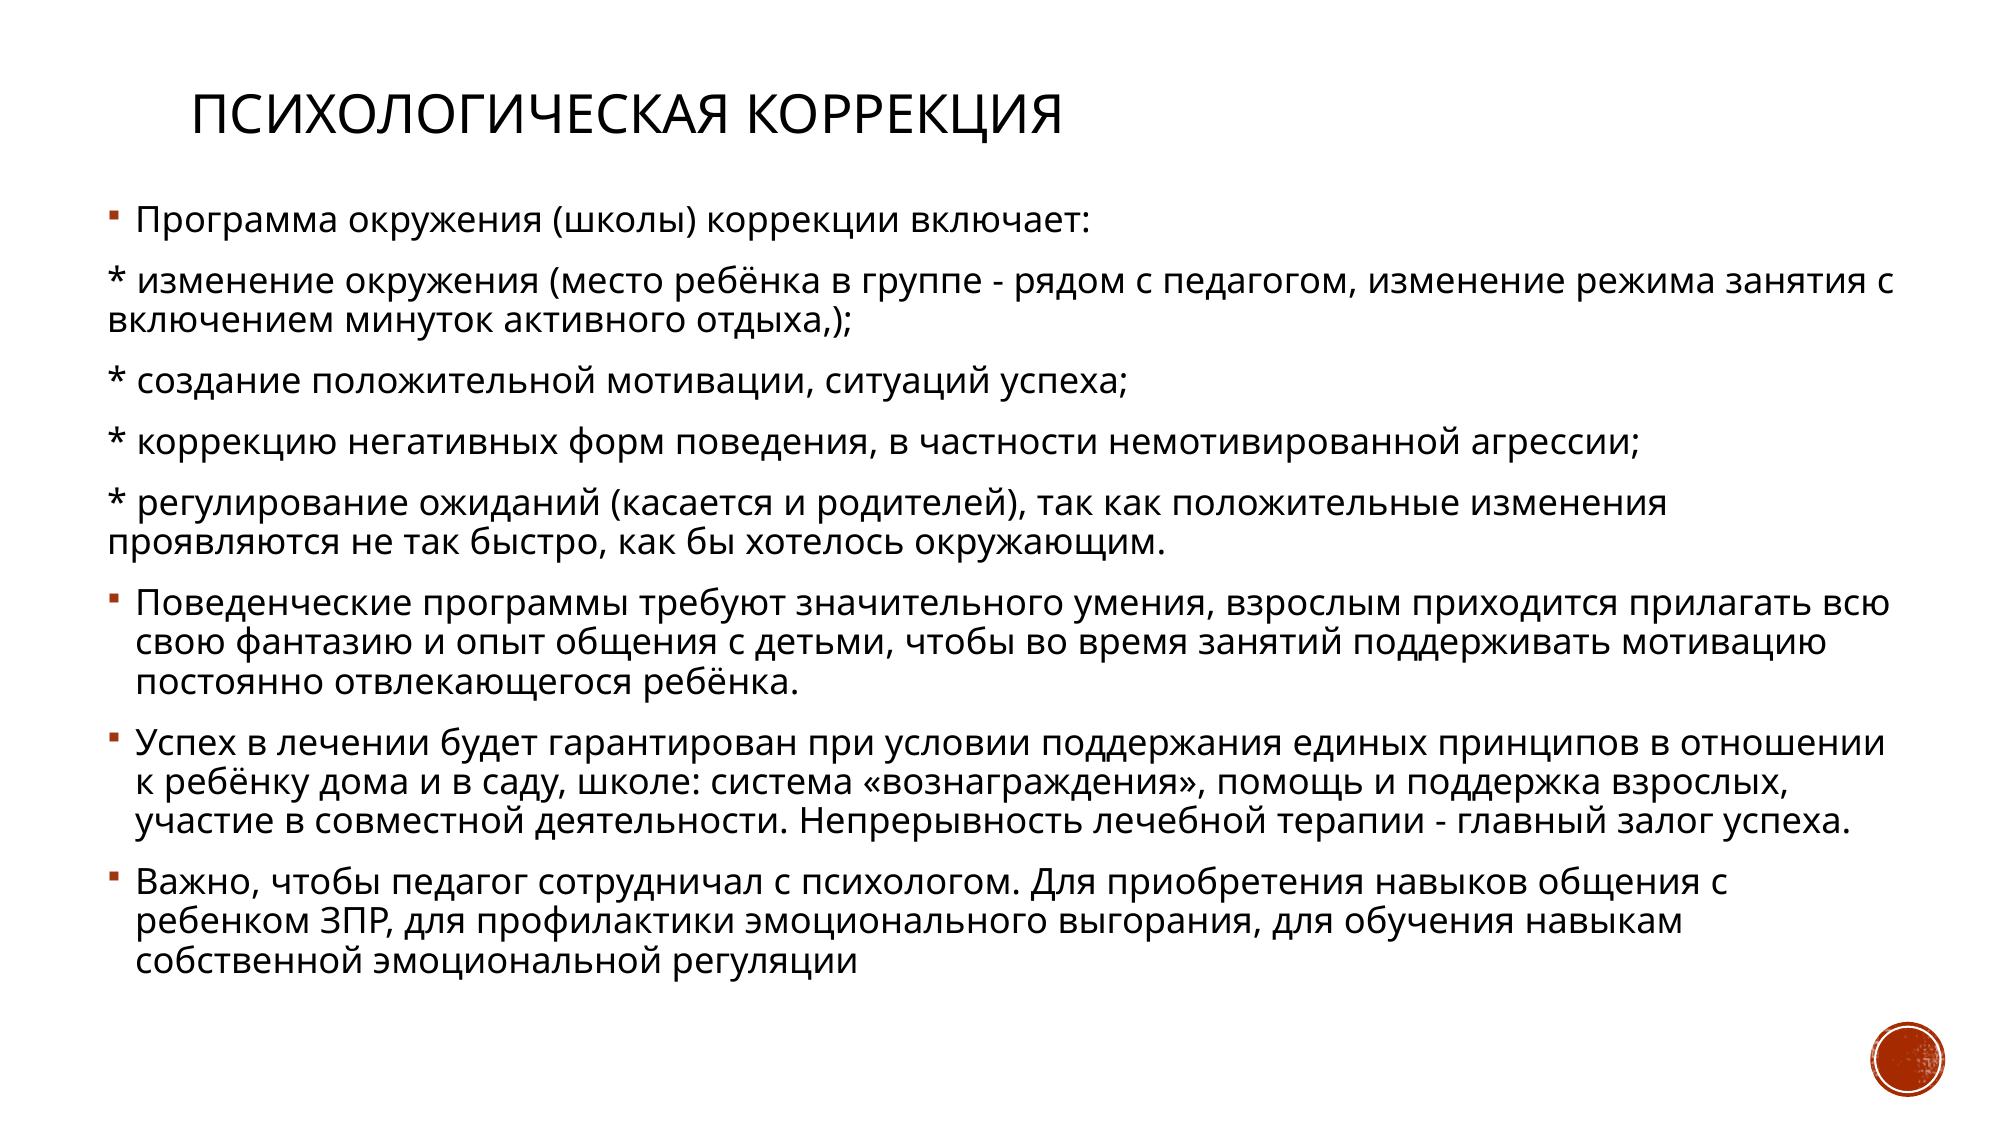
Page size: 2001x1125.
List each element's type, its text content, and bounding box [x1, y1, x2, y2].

title Психологическая коррекция [175, 79, 1907, 153]
list Программа окружения (школы) коррекции включает: * изменение окружения (место ребёнка в группе - рядом с педагогом, изменение режима занятия с включением минуток активного отдыха,); * создание положительной мотивации, ситуаций успеха; * коррекцию негативных форм поведения, в частности немотивированной агрессии; * регулирование ожиданий (касается и родителей), так как положительные изменения проявляются не так быстро, как бы хотелось окружающим. Поведенческие программы требуют значительного умения, взрослым приходится прилагать всю свою фантазию и опыт общения с детьми, чтобы во время занятий поддерживать мотивацию постоянно отвлекающегося ребёнка. Успех в лечении будет гарантирован при условии поддержания единых принципов в отношении к ребёнку дома и в саду, школе: система «вознаграждения», помощь и поддержка взрослых, участие в совместной деятельности. Непрерывность лечебной терапии - главный залог успеха. Важно, чтобы педагог сотрудничал с психологом. Для приобретения навыков общения с ребенком ЗПР, для профилактики эмоционального выгорания, для обучения навыкам собственной эмоциональной регуляции [92, 193, 1916, 1013]
